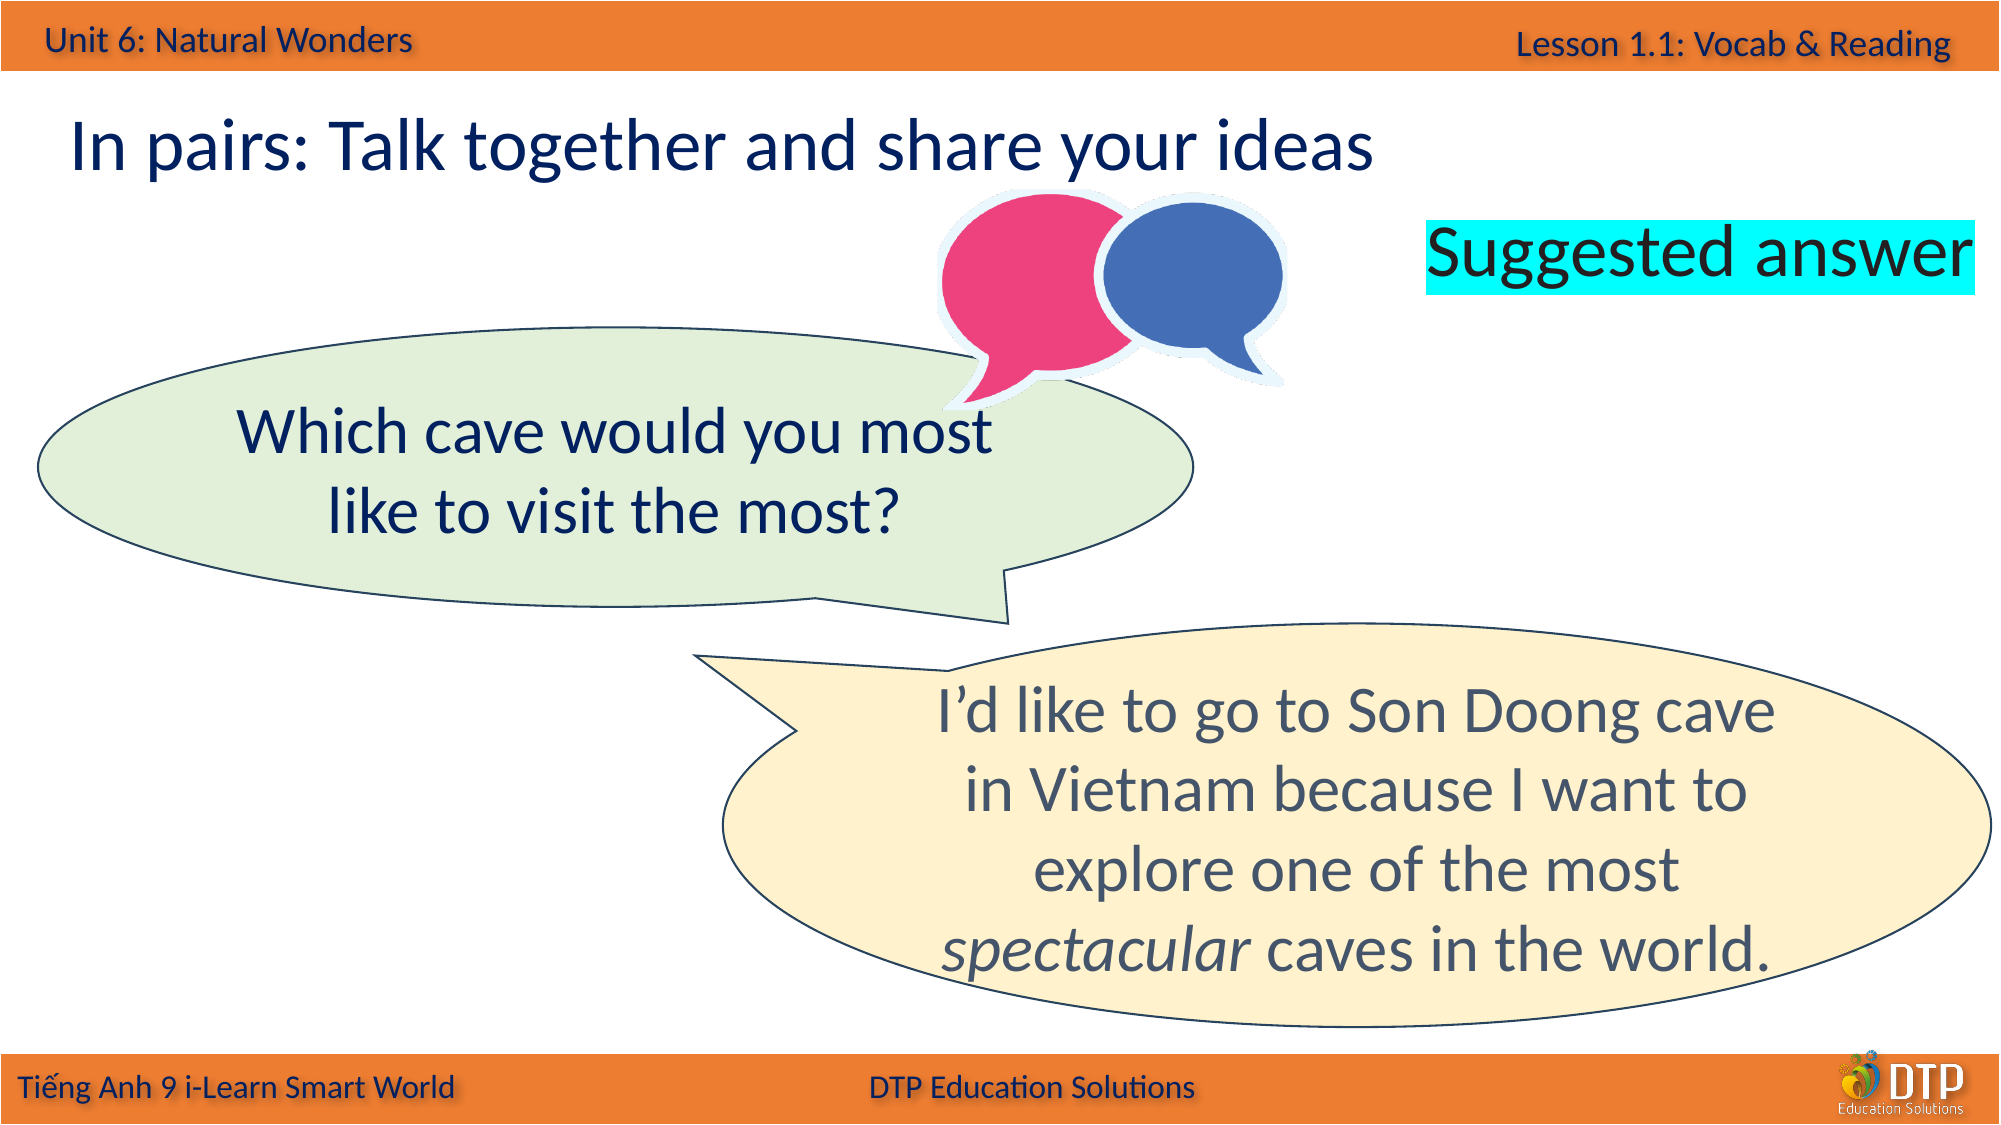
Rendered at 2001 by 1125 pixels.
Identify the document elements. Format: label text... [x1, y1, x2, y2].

text_box In pairs: Talk together and share your ideas [0, 87, 1446, 193]
picture [934, 186, 1290, 413]
text_box Suggested answer [1411, 193, 2000, 299]
picture [1839, 1050, 1963, 1114]
text_box I’d like to go to Son Doong cave in Vietnam because I want to explore one of the most spectacular caves in the world. [691, 622, 1993, 1029]
text_box Which cave would you most like to visit the most? [36, 326, 1195, 625]
